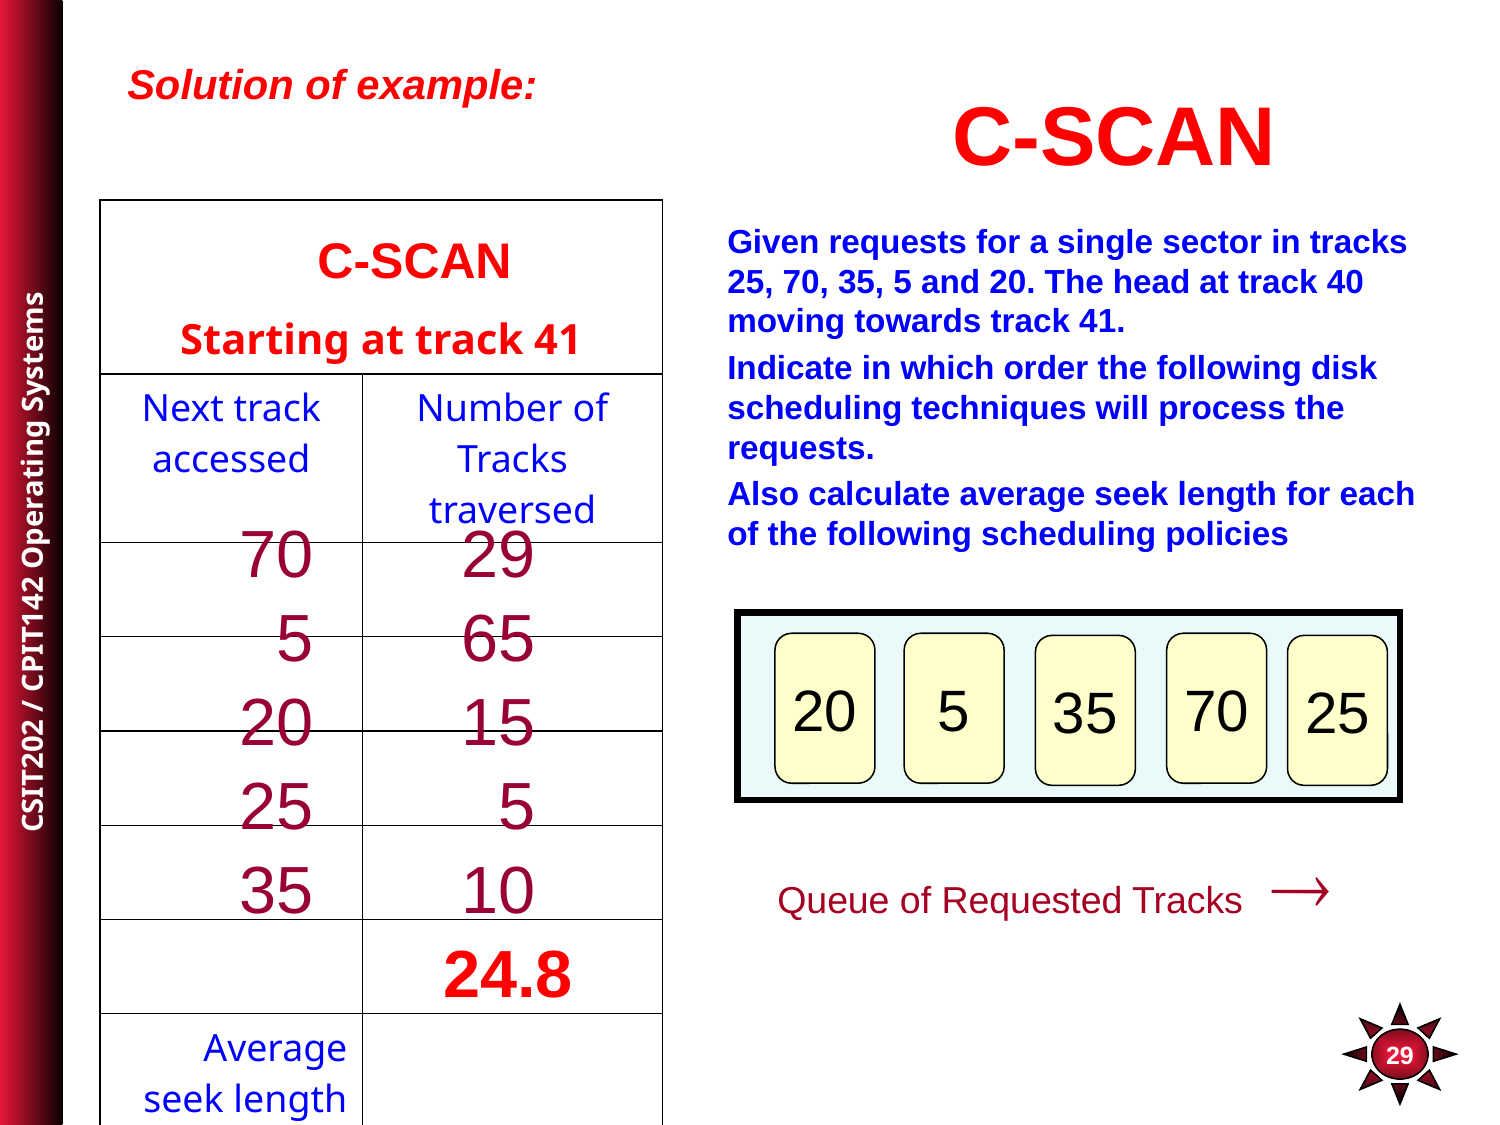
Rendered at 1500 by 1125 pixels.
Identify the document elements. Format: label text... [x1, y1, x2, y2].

text_box C-SCAN [302, 220, 527, 296]
text_box 70 29 5 65 20 15 25 5 35 10 24.8 [150, 499, 625, 1019]
text_box C-SCAN [937, 75, 1291, 190]
